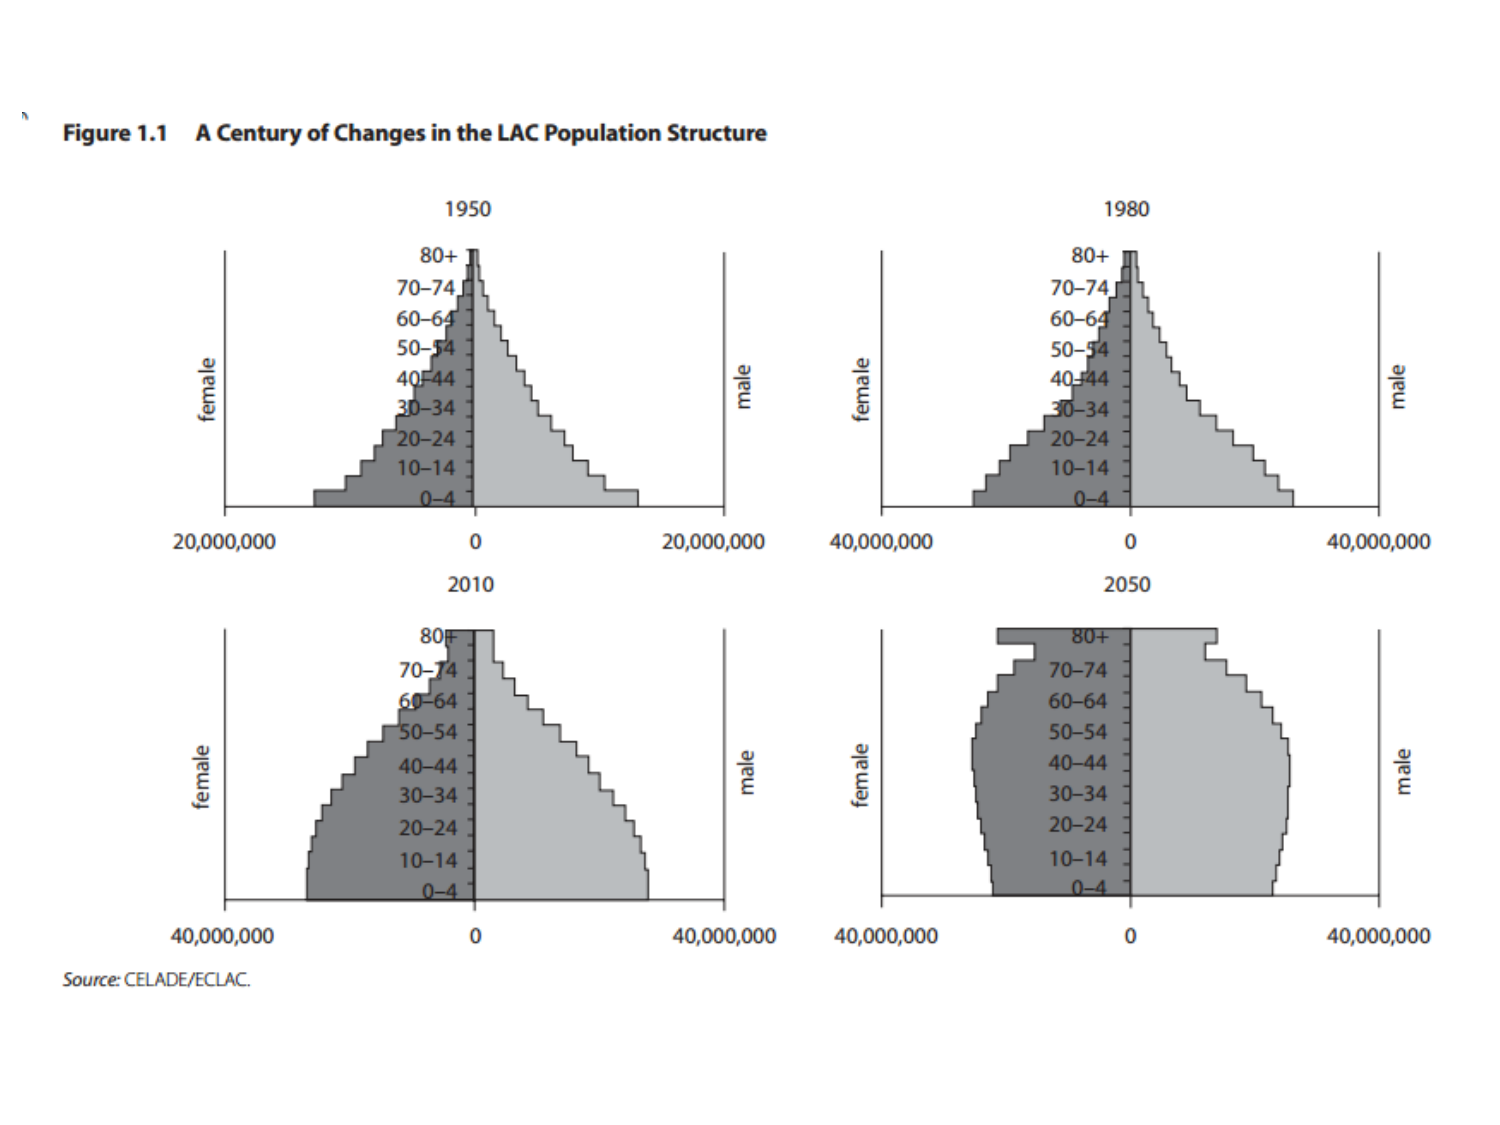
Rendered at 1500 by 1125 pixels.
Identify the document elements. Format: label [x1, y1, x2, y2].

picture [22, 112, 1488, 1019]
